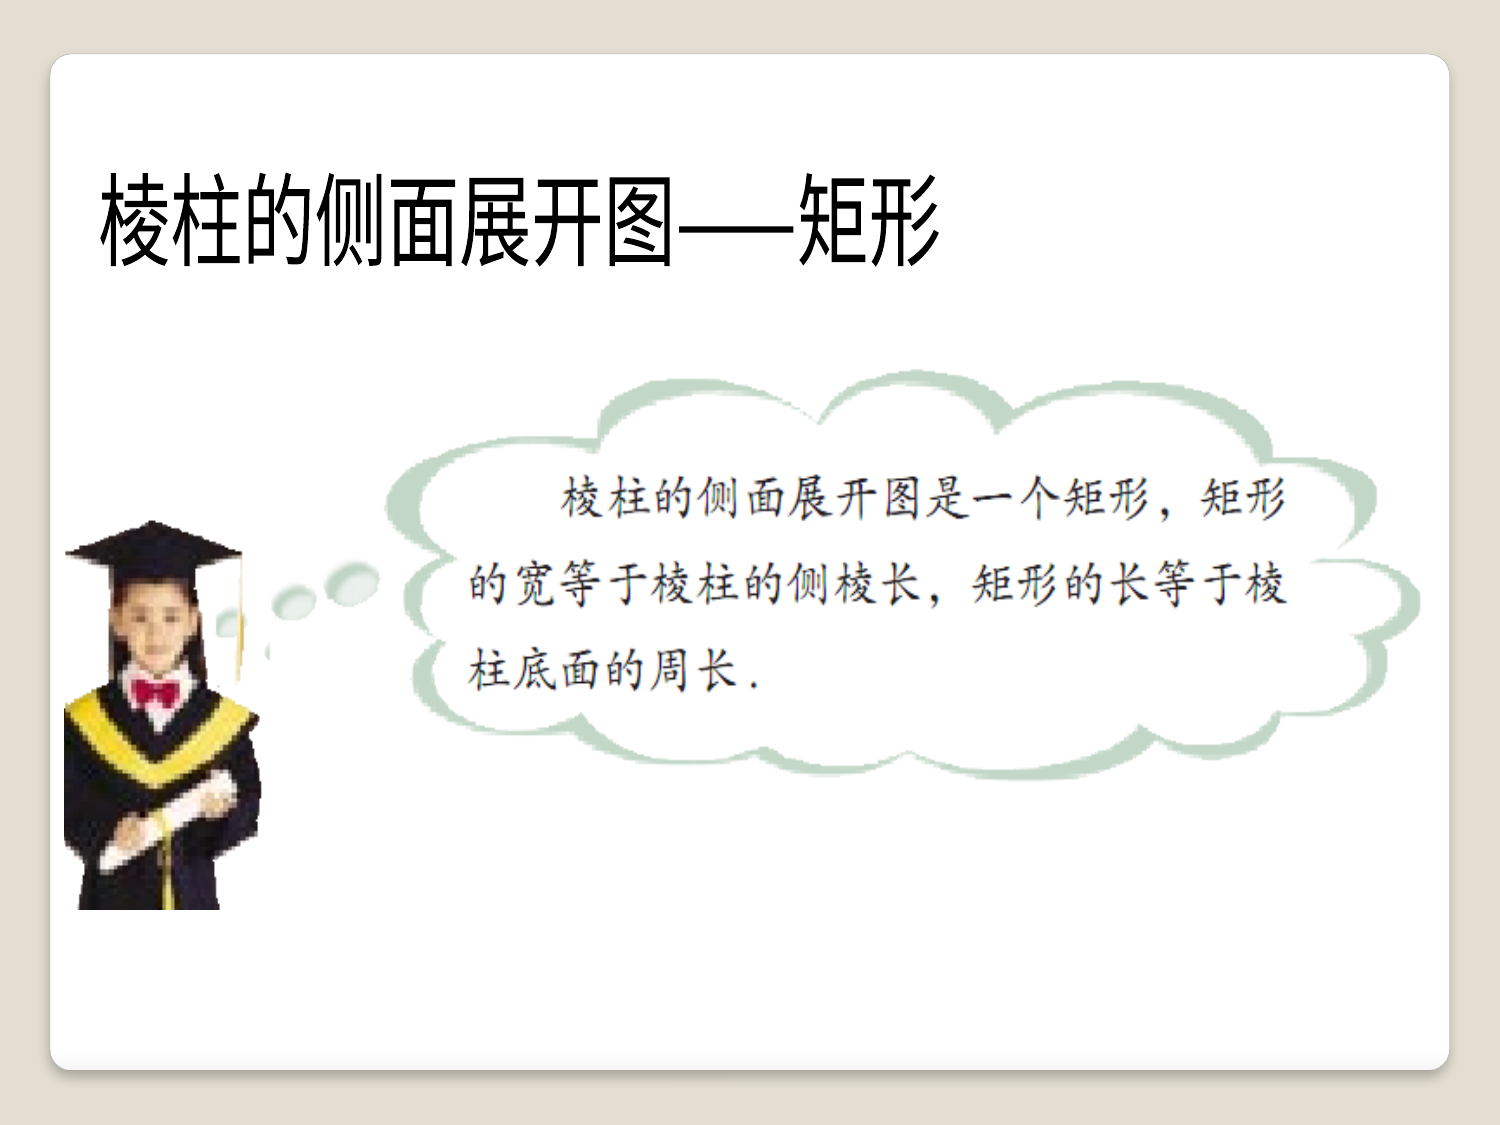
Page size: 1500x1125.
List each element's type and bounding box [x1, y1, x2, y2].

picture [64, 364, 1424, 910]
